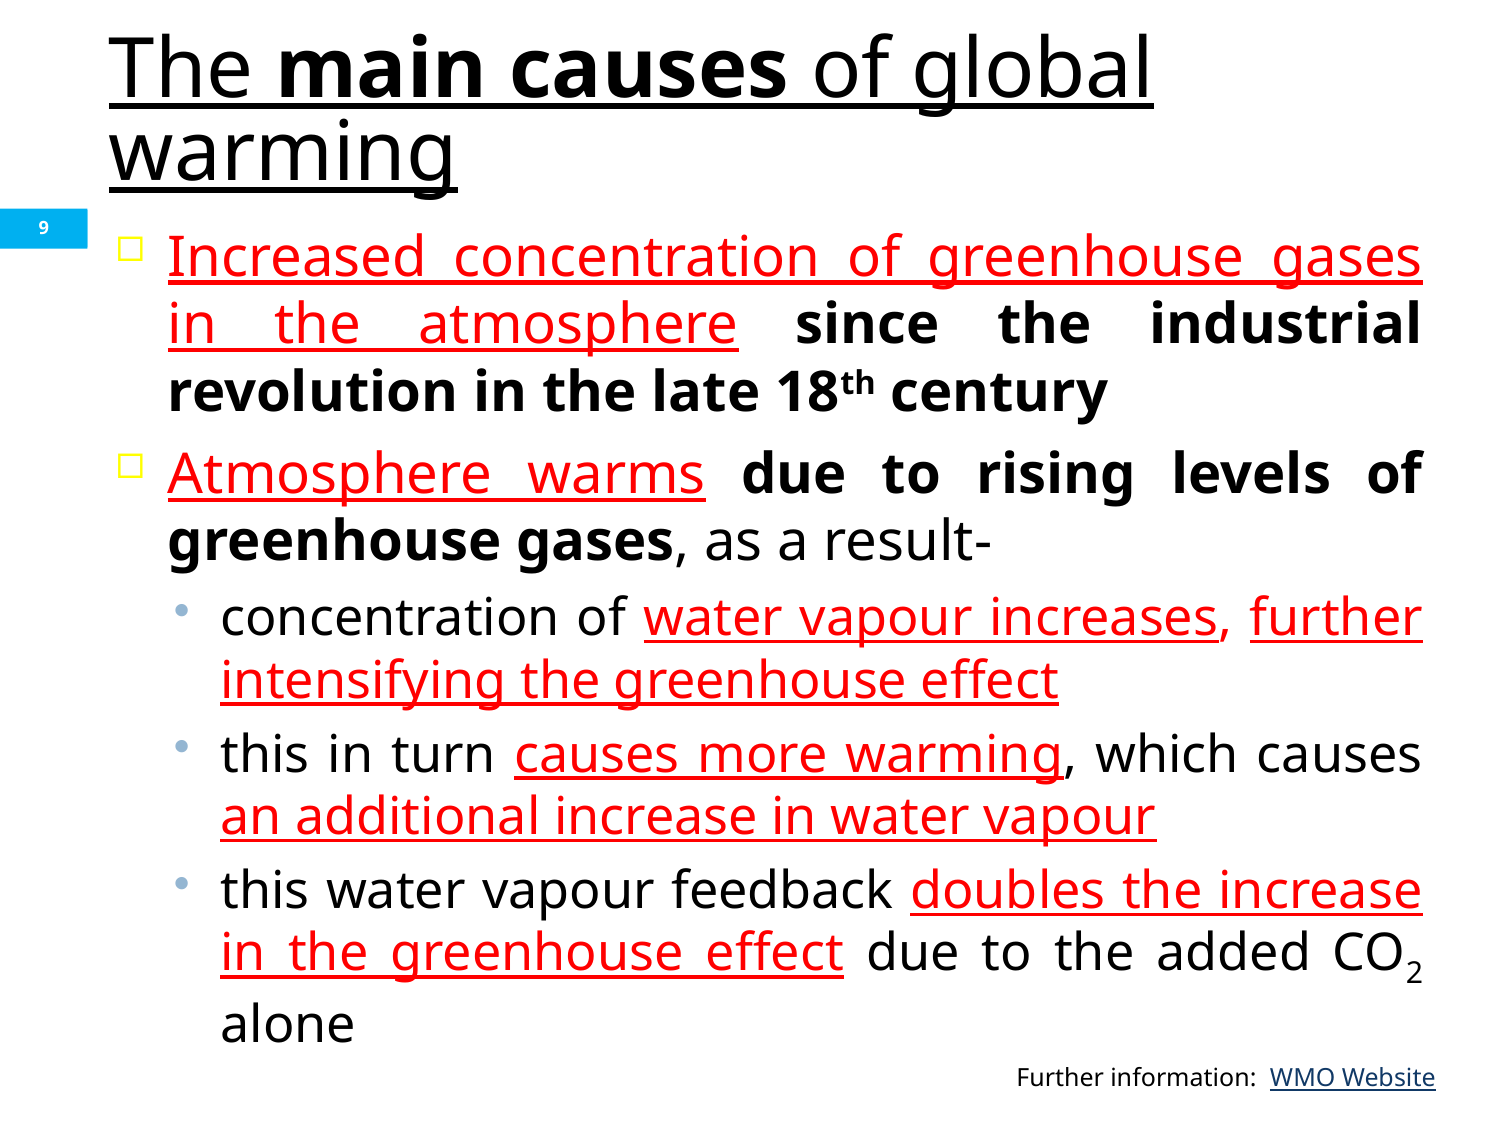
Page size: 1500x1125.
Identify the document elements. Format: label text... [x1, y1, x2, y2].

text_box Further information: WMO Website [1001, 1054, 1486, 1104]
title The main causes of global warming [93, 37, 1500, 190]
slide_number 9 [0, 208, 88, 249]
list Increased concentration of greenhouse gases in the atmosphere since the industrial revolution in the late 18th century Atmosphere warms due to rising levels of greenhouse gases, as a result- concentration of water vapour increases, further intensifying the greenhouse effect this in turn causes more warming, which causes an additional increase in water vapour this water vapour feedback doubles the increase in the greenhouse effect due to the added CO2 alone [100, 212, 1438, 1000]
